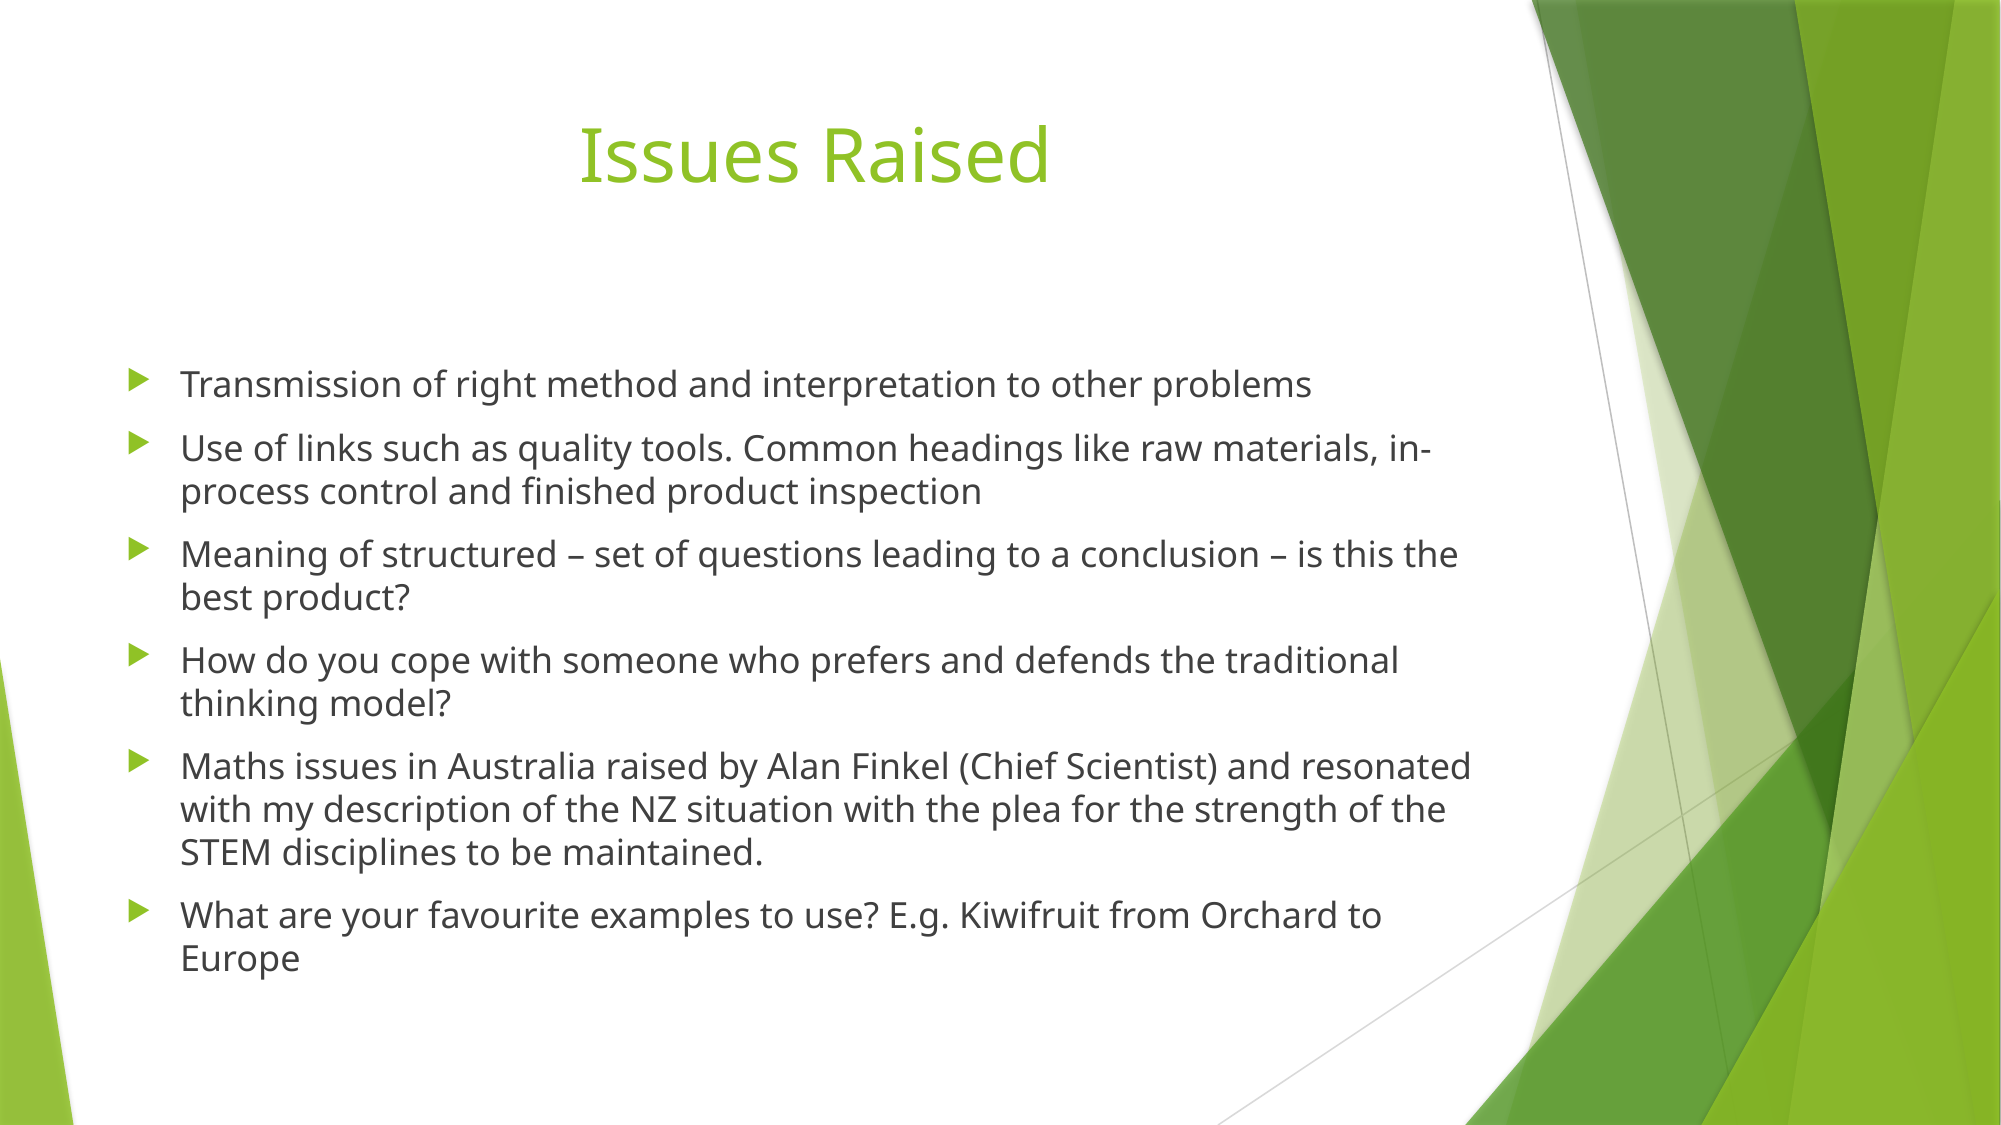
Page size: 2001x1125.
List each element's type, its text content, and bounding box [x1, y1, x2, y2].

list Transmission of right method and interpretation to other problems Use of links such as quality tools. Common headings like raw materials, in-process control and finished product inspection Meaning of structured – set of questions leading to a conclusion – is this the best product? How do you cope with someone who prefers and defends the traditional thinking model? Maths issues in Australia raised by Alan Finkel (Chief Scientist) and resonated with my description of the NZ situation with the plea for the strength of the STEM disciplines to be maintained. What are your favourite examples to use? E.g. Kiwifruit from Orchard to Europe [111, 354, 1522, 992]
title Issues Raised [111, 99, 1522, 317]
